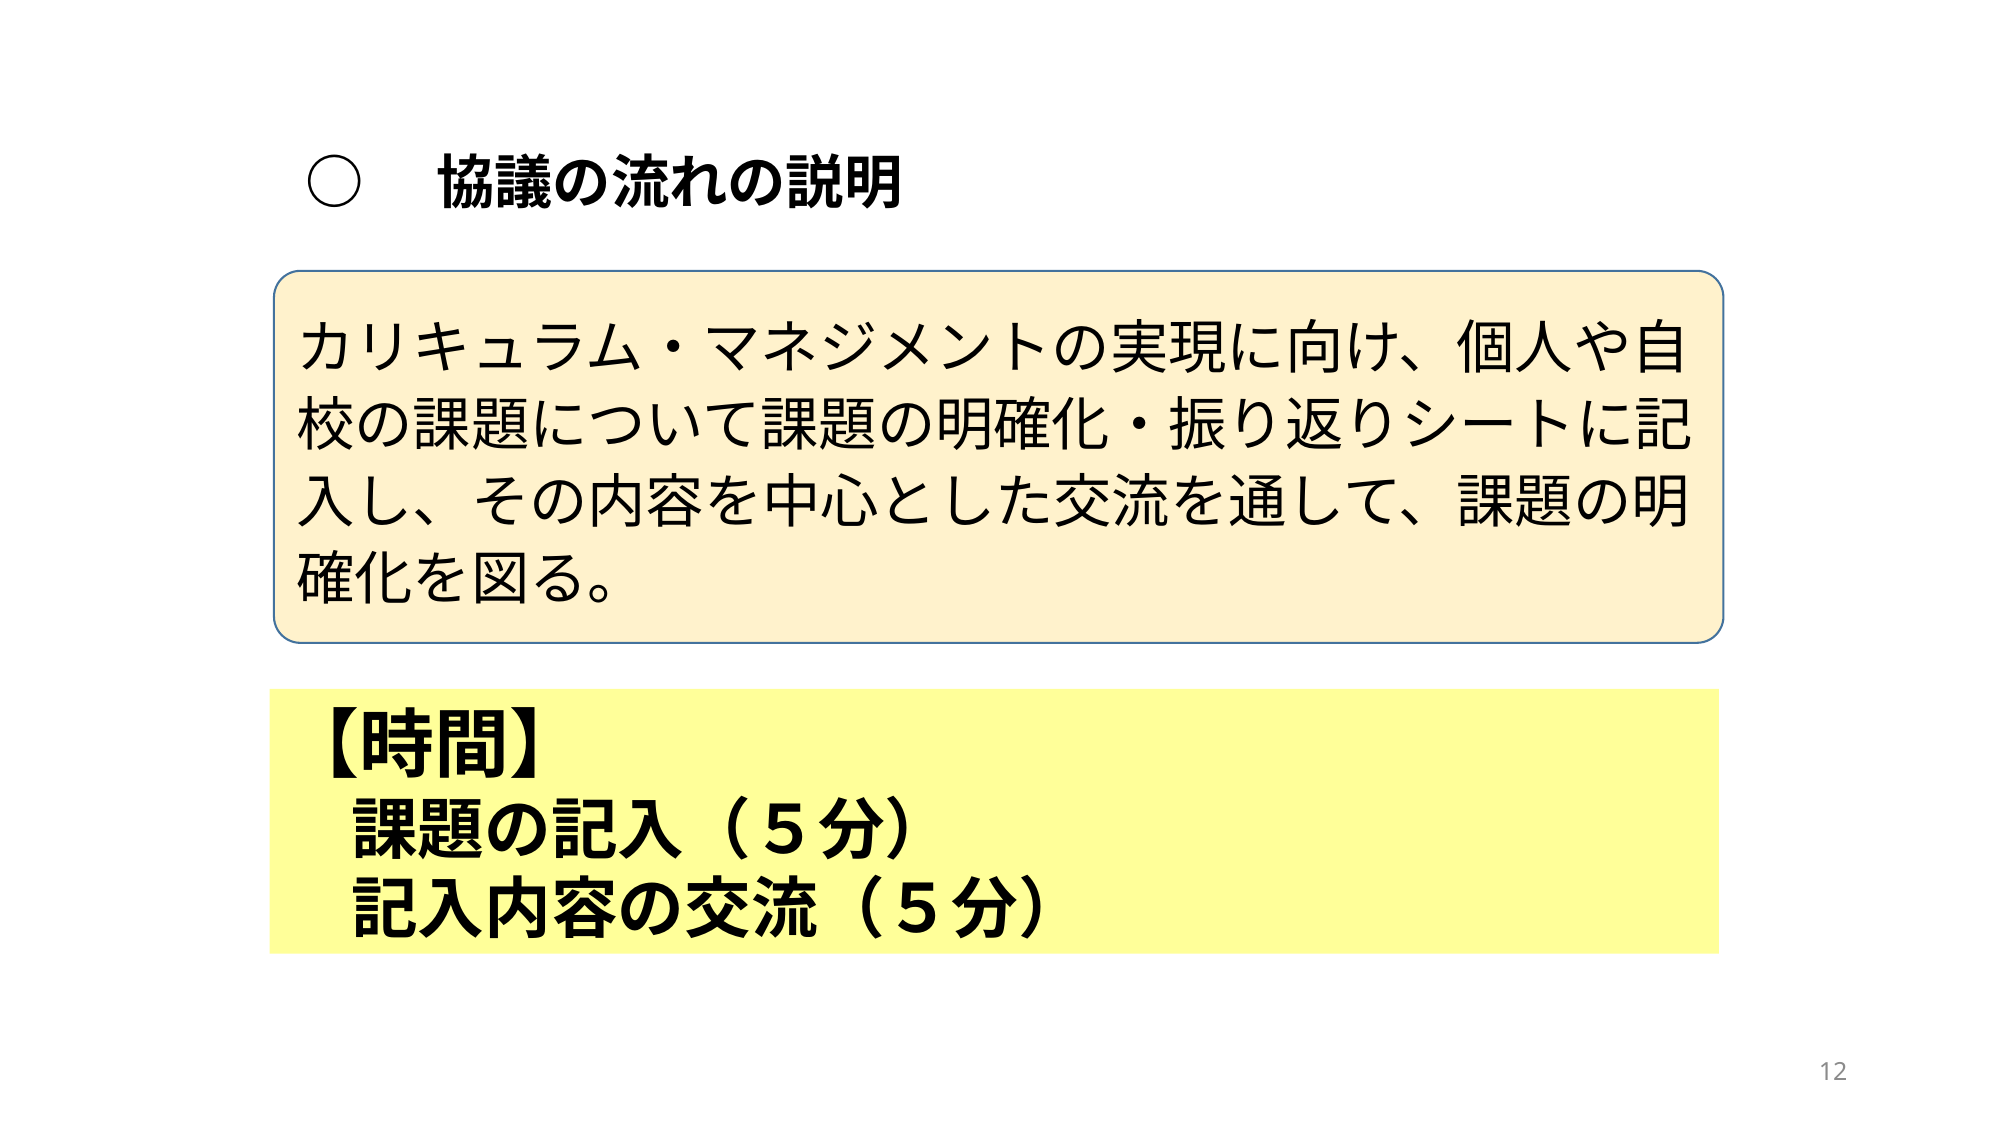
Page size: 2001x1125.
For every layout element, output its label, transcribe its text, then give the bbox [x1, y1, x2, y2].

text_box 【時間】 課題の記入（５分） 記入内容の交流（５分） [269, 688, 1719, 954]
slide_number 12 [1412, 1042, 1863, 1103]
text_box ○ 協議の流れの説明 [291, 118, 1585, 224]
text_box カリキュラム・マネジメントの実現に向け、個人や自校の課題について課題の明確化・振り返りシートに記入し、その内容を中心とした交流を通して、課題の明確化を図る。 [272, 269, 1725, 644]
